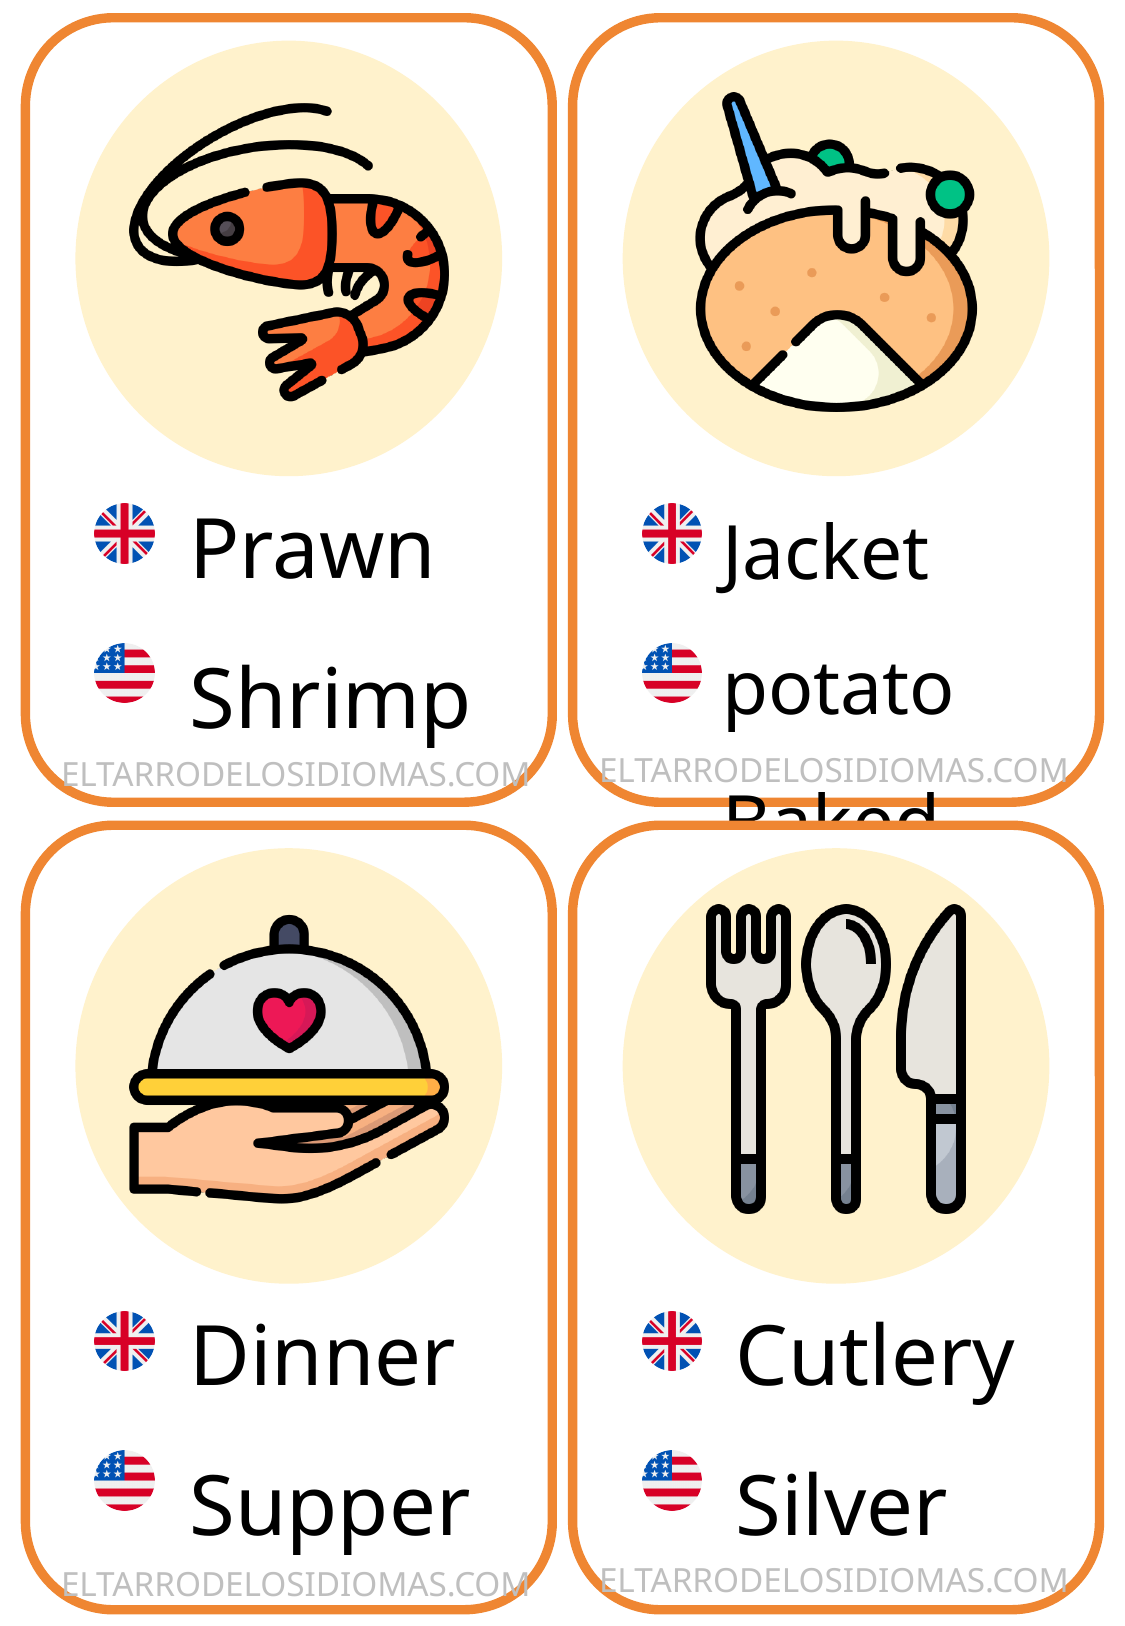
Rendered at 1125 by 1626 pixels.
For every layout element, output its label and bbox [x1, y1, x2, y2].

text_box [25, 825, 558, 1610]
text_box [572, 17, 1106, 803]
text_box [25, 17, 558, 803]
text_box [572, 825, 1106, 1610]
